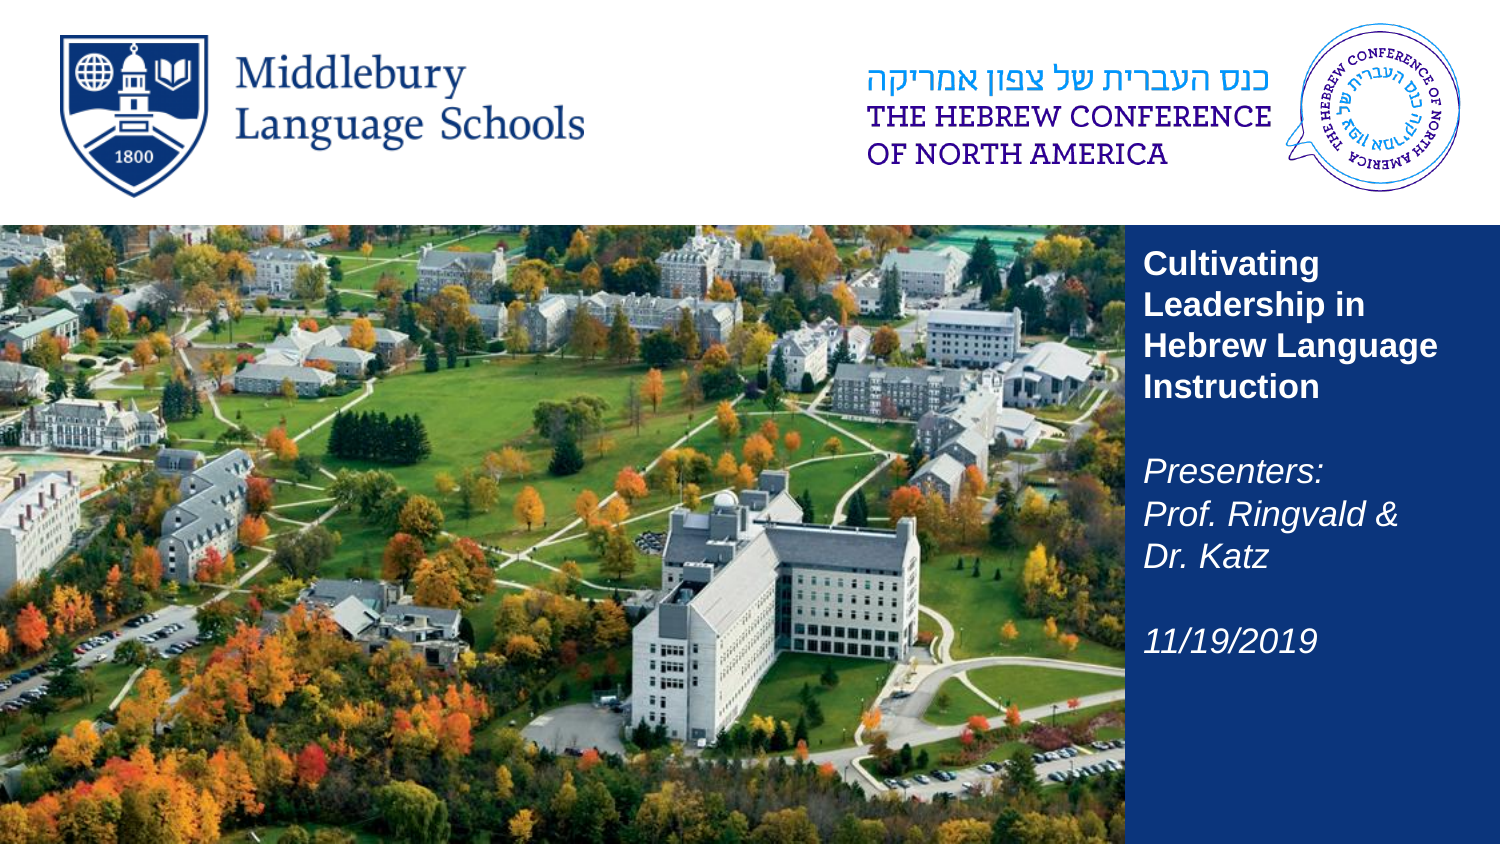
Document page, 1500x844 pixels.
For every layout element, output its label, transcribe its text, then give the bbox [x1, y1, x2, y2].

text_box Cultivating Leadership in Hebrew Language Instruction Presenters: Prof. Ringvald & Dr. Katz 11/19/2019 [1128, 245, 1499, 844]
picture [0, 0, 1500, 844]
text_box [26, 13, 649, 212]
picture [59, 34, 584, 199]
